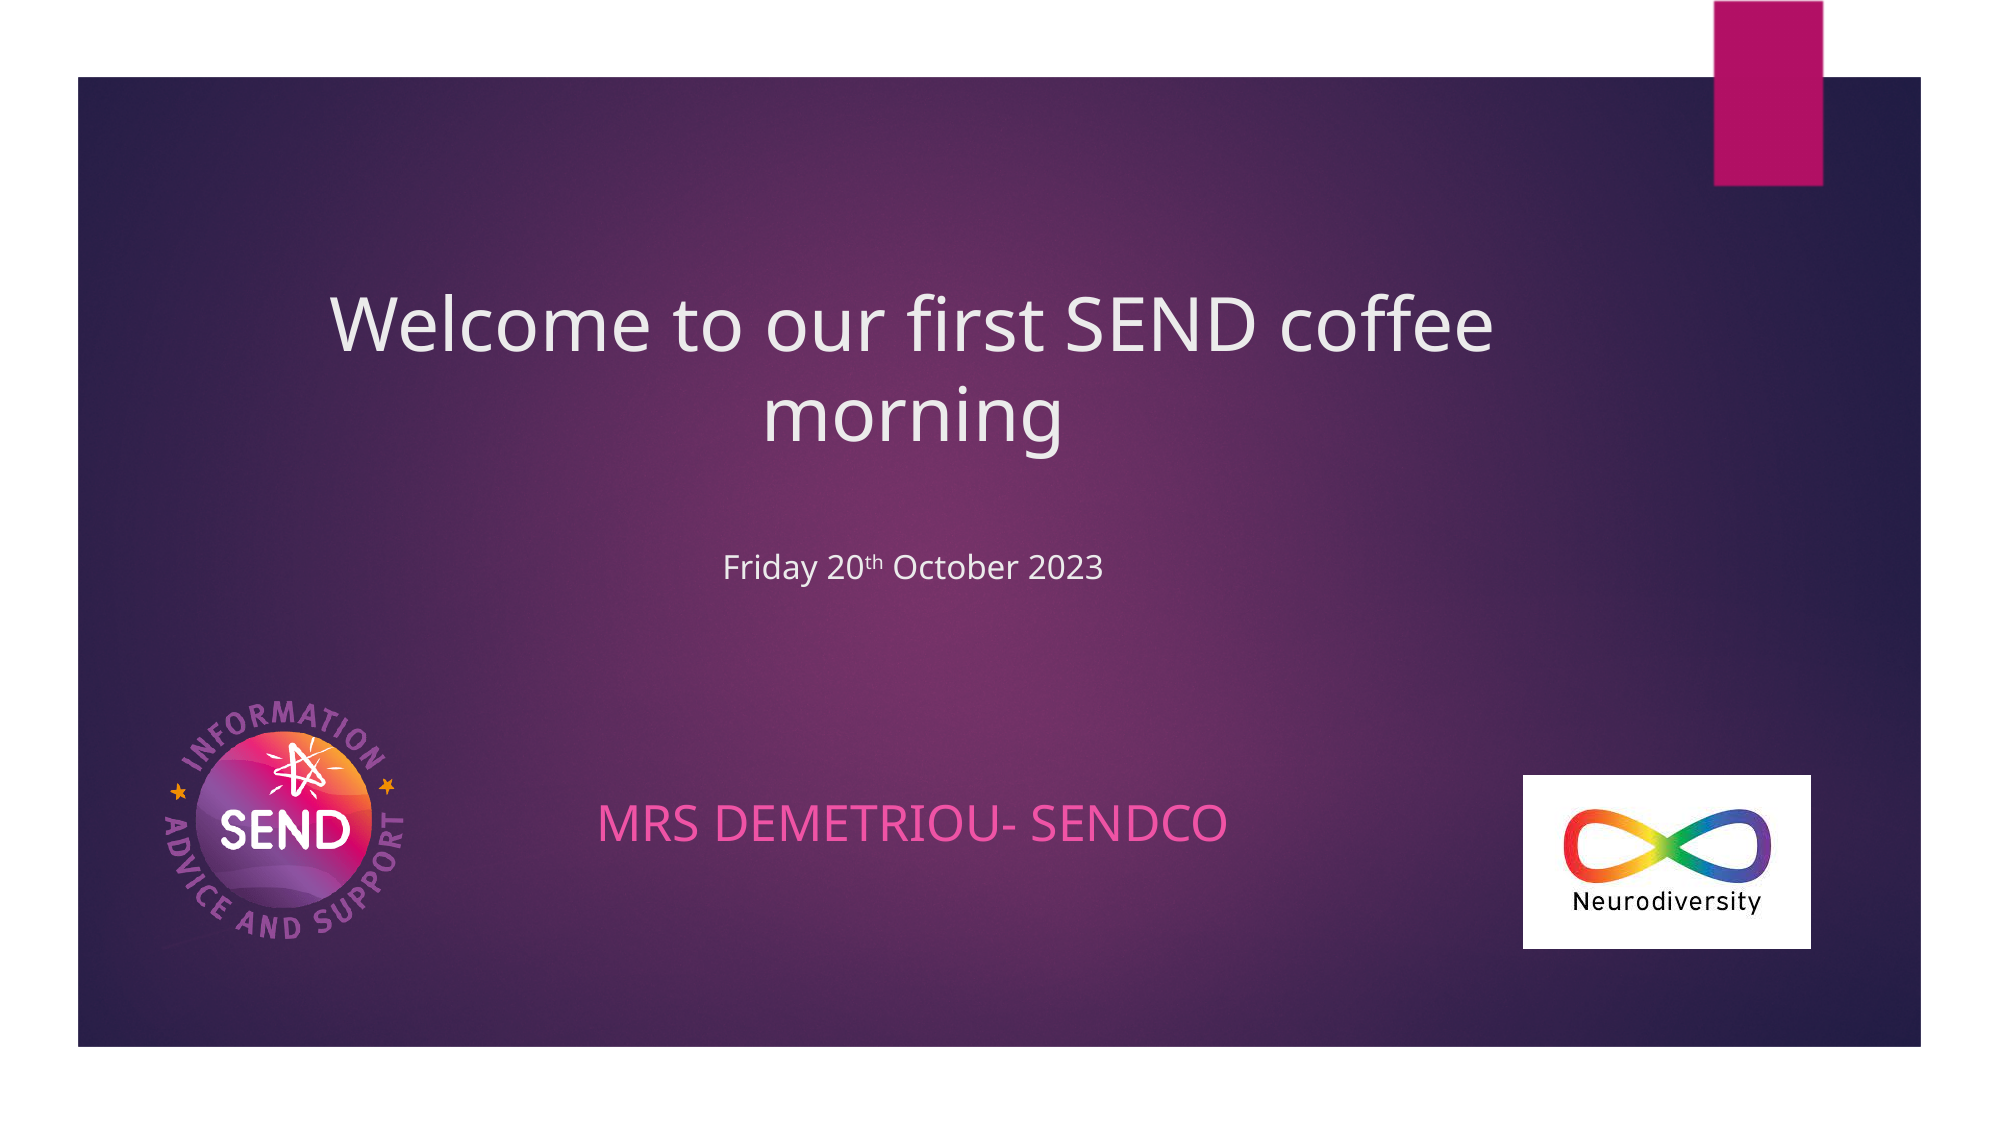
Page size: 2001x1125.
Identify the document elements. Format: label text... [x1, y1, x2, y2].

picture [1523, 775, 1811, 949]
title Welcome to our first SEND coffee morning Friday 20th October 2023 [189, 263, 1638, 594]
picture [155, 691, 412, 949]
subtitle Mrs Demetriou- SENDCo [412, 783, 1522, 925]
